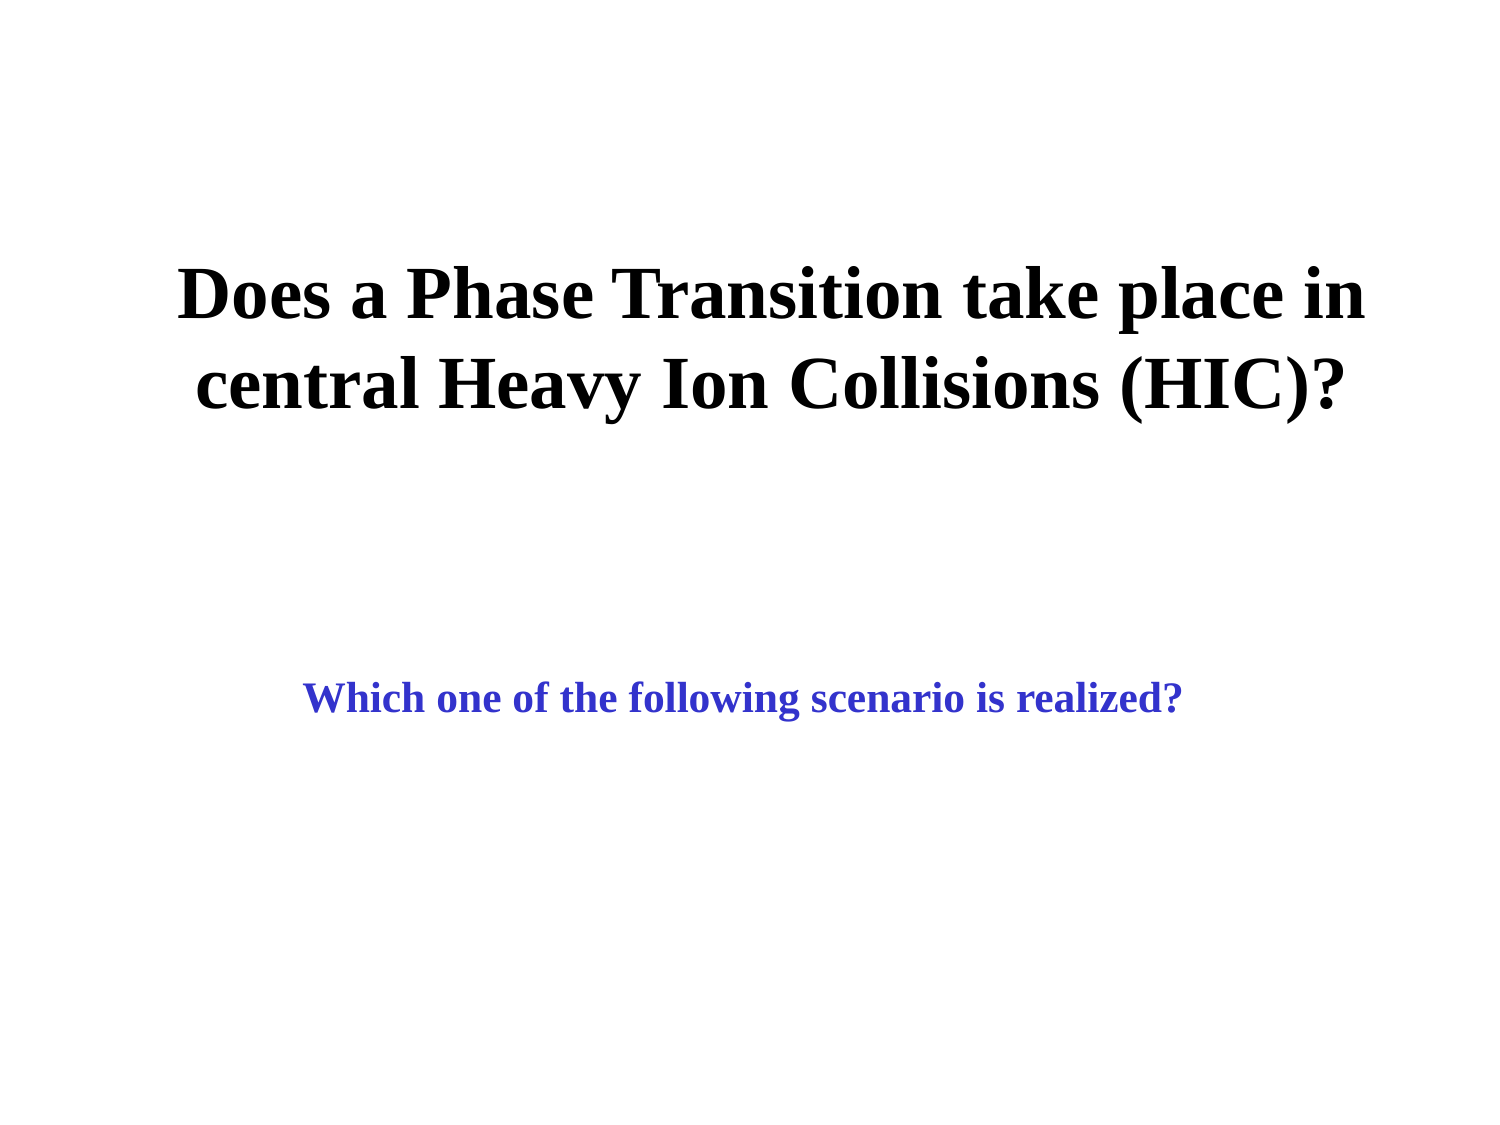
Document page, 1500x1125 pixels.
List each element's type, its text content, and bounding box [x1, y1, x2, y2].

text_box Which one of the following scenario is realized? [112, 624, 1375, 818]
title Does a Phase Transition take place in central Heavy Ion Collisions (HIC)? [81, 105, 1463, 563]
